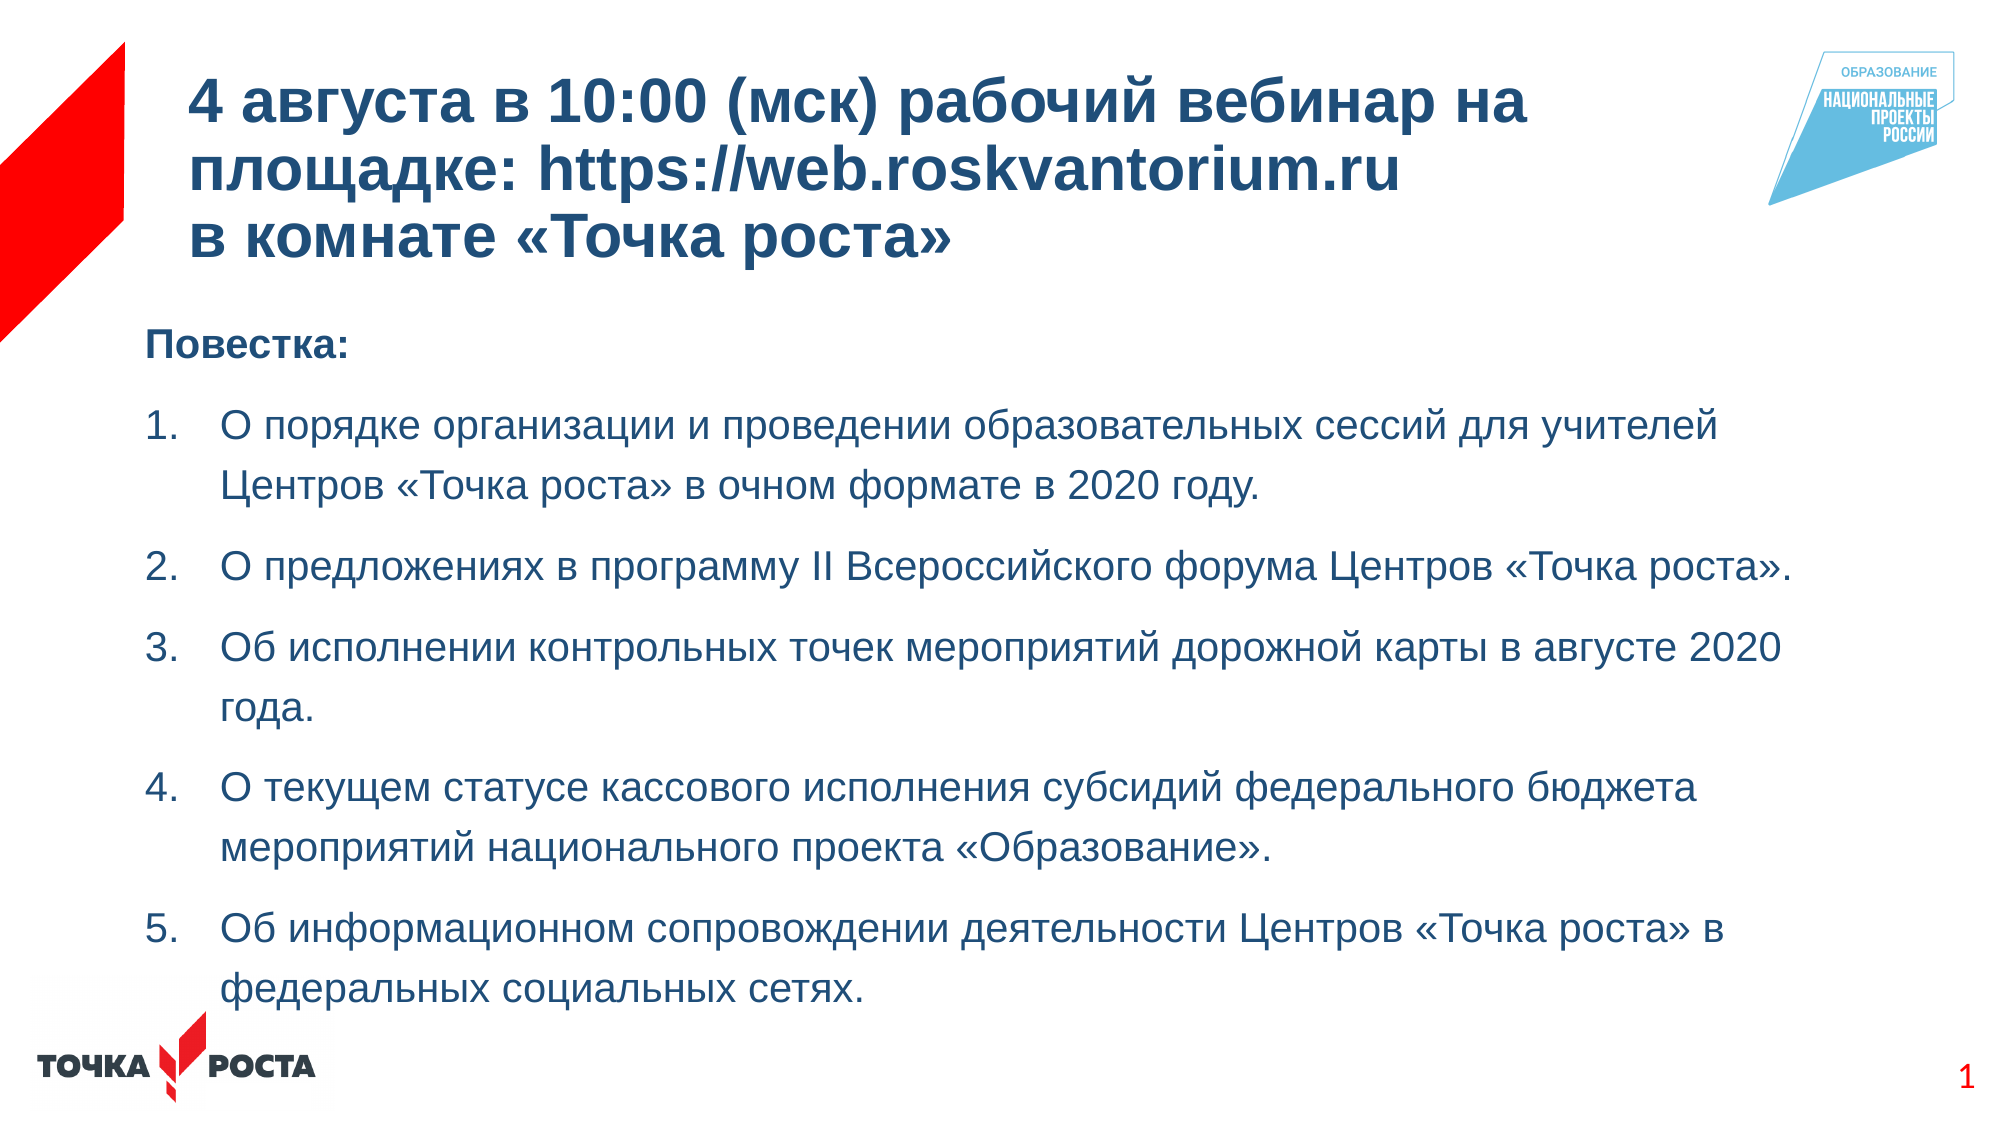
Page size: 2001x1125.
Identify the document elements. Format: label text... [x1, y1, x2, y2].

picture [1753, 47, 1956, 211]
title 4 августа в 10:00 (мск) рабочий вебинар на площадке: https://web.roskvantorium.ru в комнате «Точка роста» [180, 59, 1580, 281]
picture [30, 975, 335, 1111]
slide_number 1 [1946, 1043, 1984, 1103]
list Повестка: О порядке организации и проведении образовательных сессий для учителей Центров «Точка роста» в очном формате в 2020 году. О предложениях в программу II Всероссийского форума Центров «Точка роста». Об исполнении контрольных точек мероприятий дорожной карты в августе 2020 года. О текущем статусе кассового исполнения субсидий федерального бюджета мероприятий национального проекта «Образование». Об информационном сопровождении деятельности Центров «Точка роста» в федеральных социальных сетях. [136, 298, 1863, 1014]
